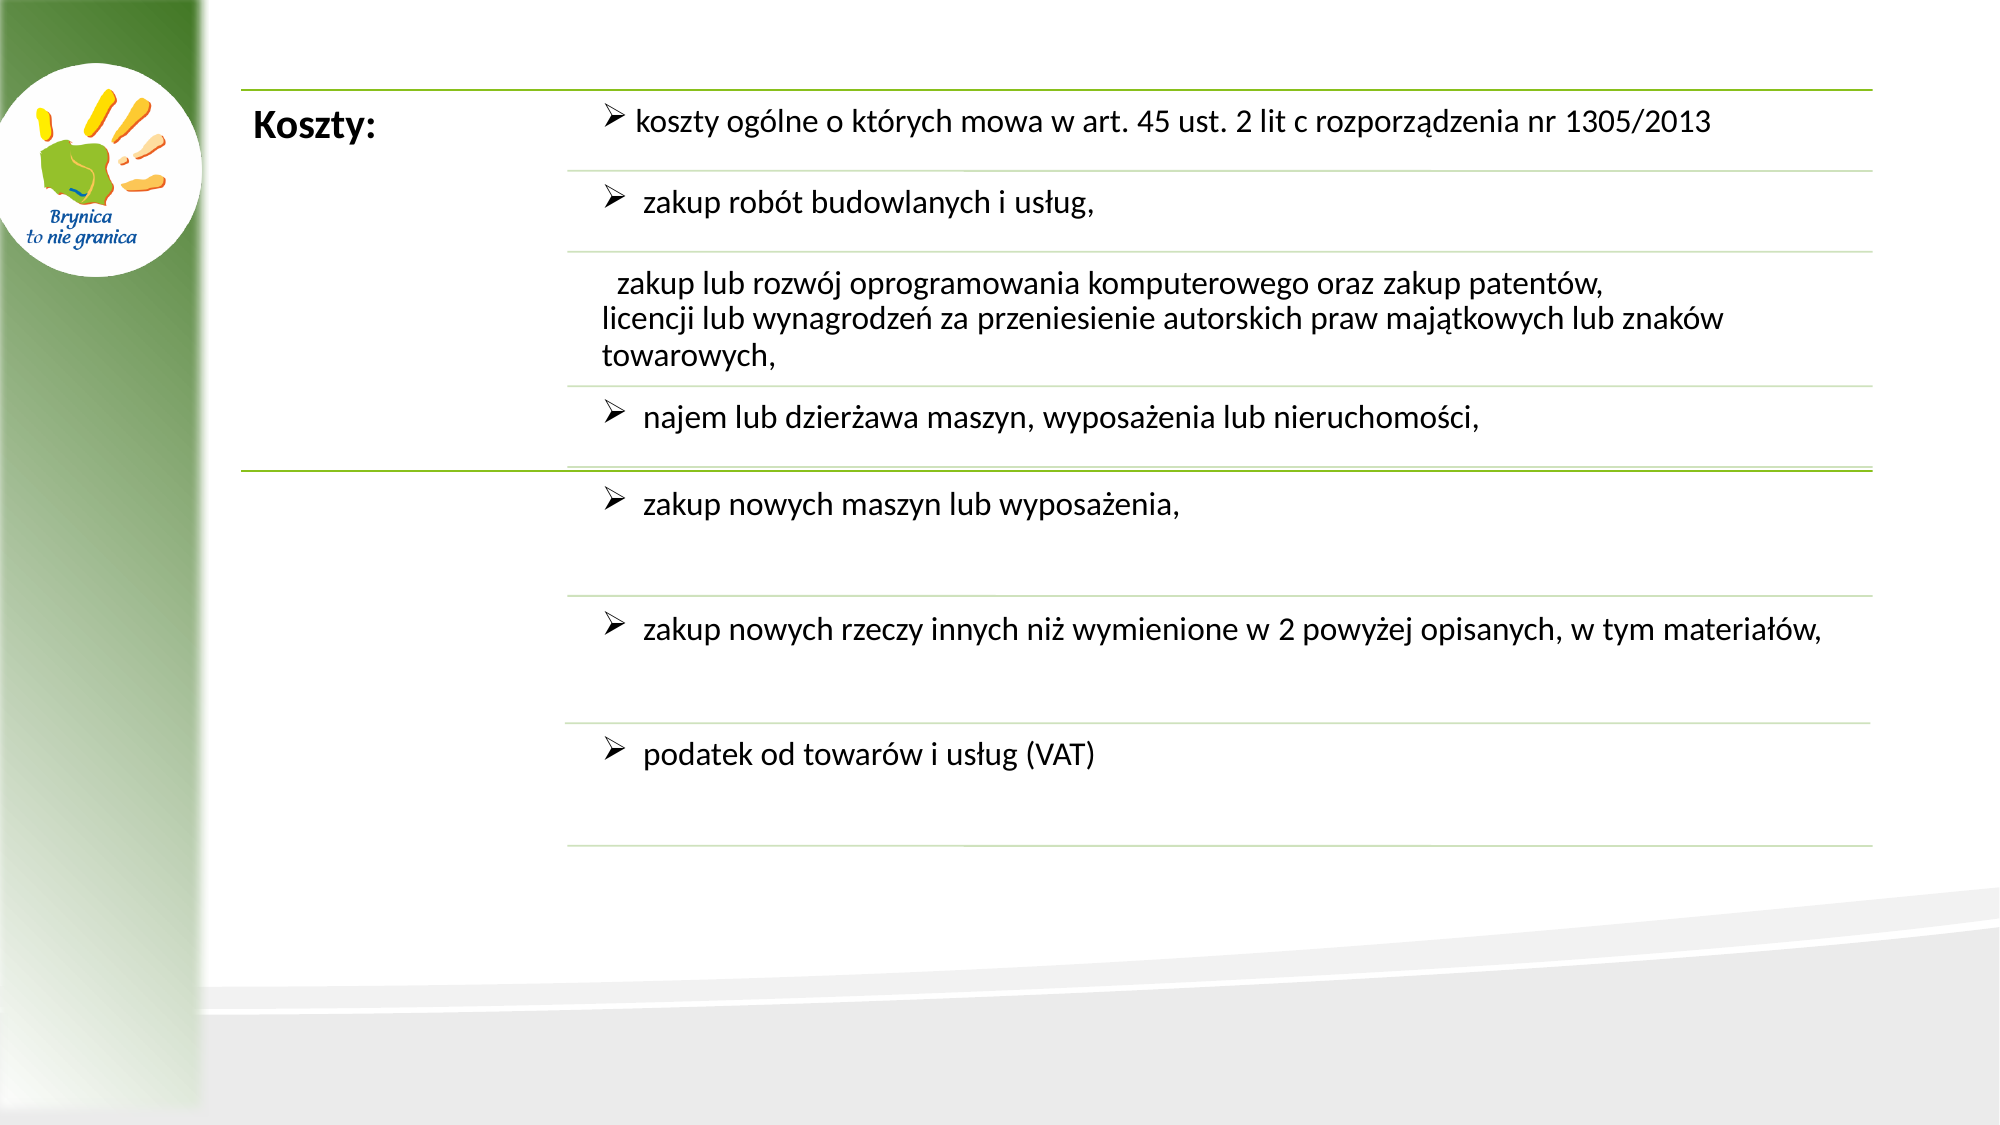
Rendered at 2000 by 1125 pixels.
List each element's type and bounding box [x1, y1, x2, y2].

picture [0, 63, 203, 277]
list [240, 89, 1873, 852]
text_box [5, 0, 194, 63]
text_box [5, 277, 194, 1101]
